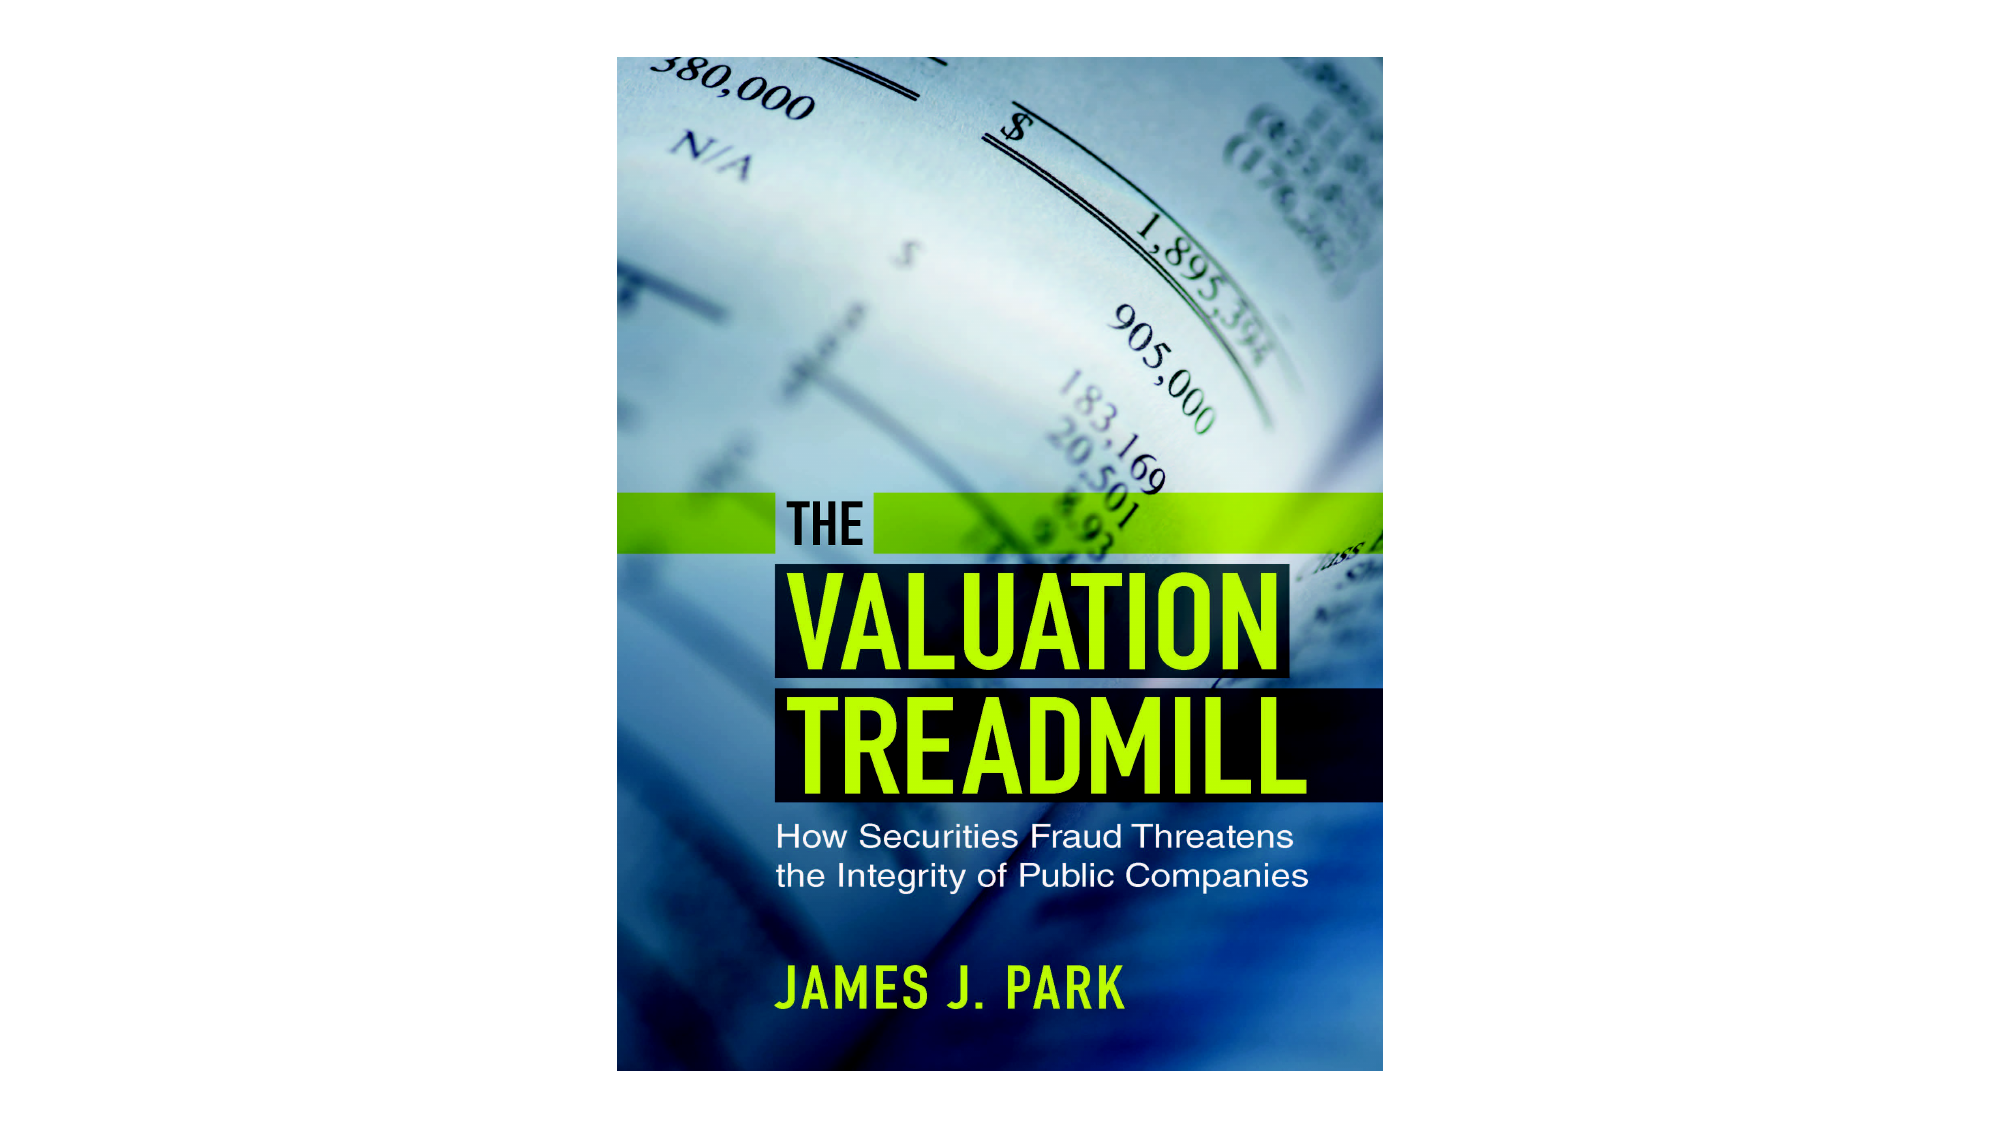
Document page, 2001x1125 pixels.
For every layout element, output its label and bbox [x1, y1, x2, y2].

picture [616, 57, 1383, 1071]
